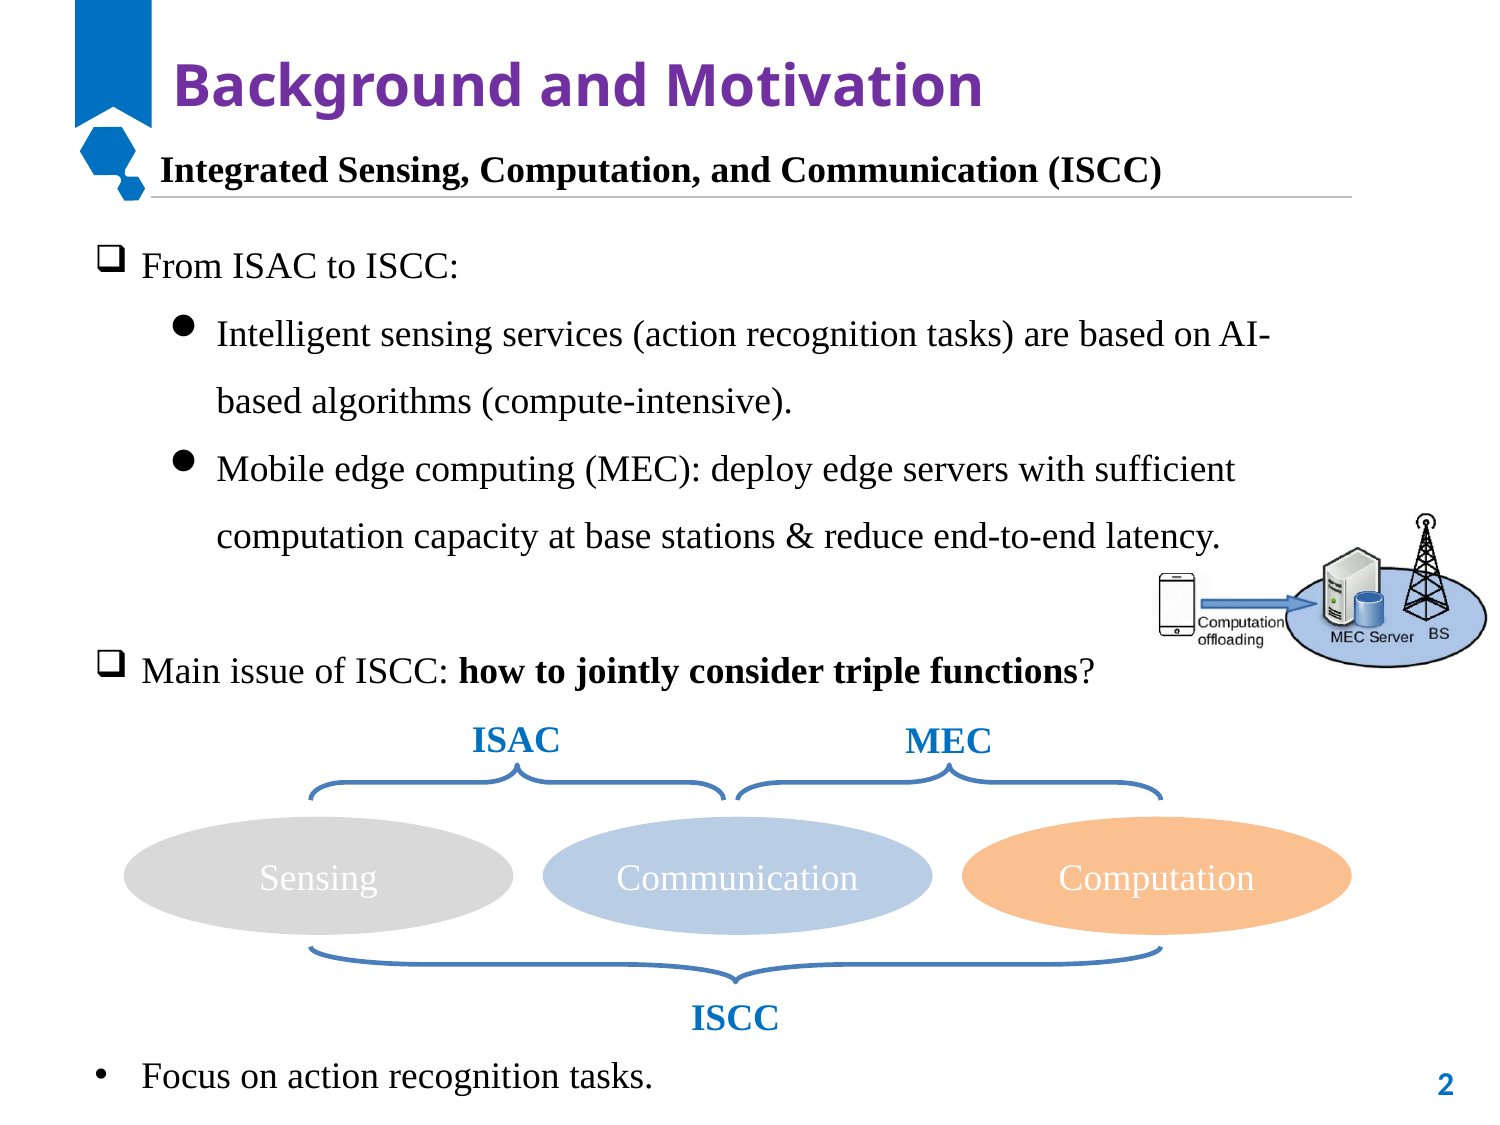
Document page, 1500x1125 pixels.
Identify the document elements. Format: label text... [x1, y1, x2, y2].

text_box [79, 126, 145, 201]
text_box Background and Motivation [155, 6, 1413, 125]
text_box From ISAC to ISCC: Intelligent sensing services (action recognition tasks) are based on AI-based algorithms (compute-intensive). Mobile edge computing (MEC): deploy edge servers with sufficient computation capacity at base stations & reduce end-to-end latency. Main issue of ISCC: how to jointly consider triple functions? Focus on action recognition tasks. [79, 211, 1332, 1104]
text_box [123, 707, 1352, 1047]
text_box Integrated Sensing, Computation, and Communication (ISCC) [145, 137, 1376, 197]
picture [1152, 507, 1491, 674]
